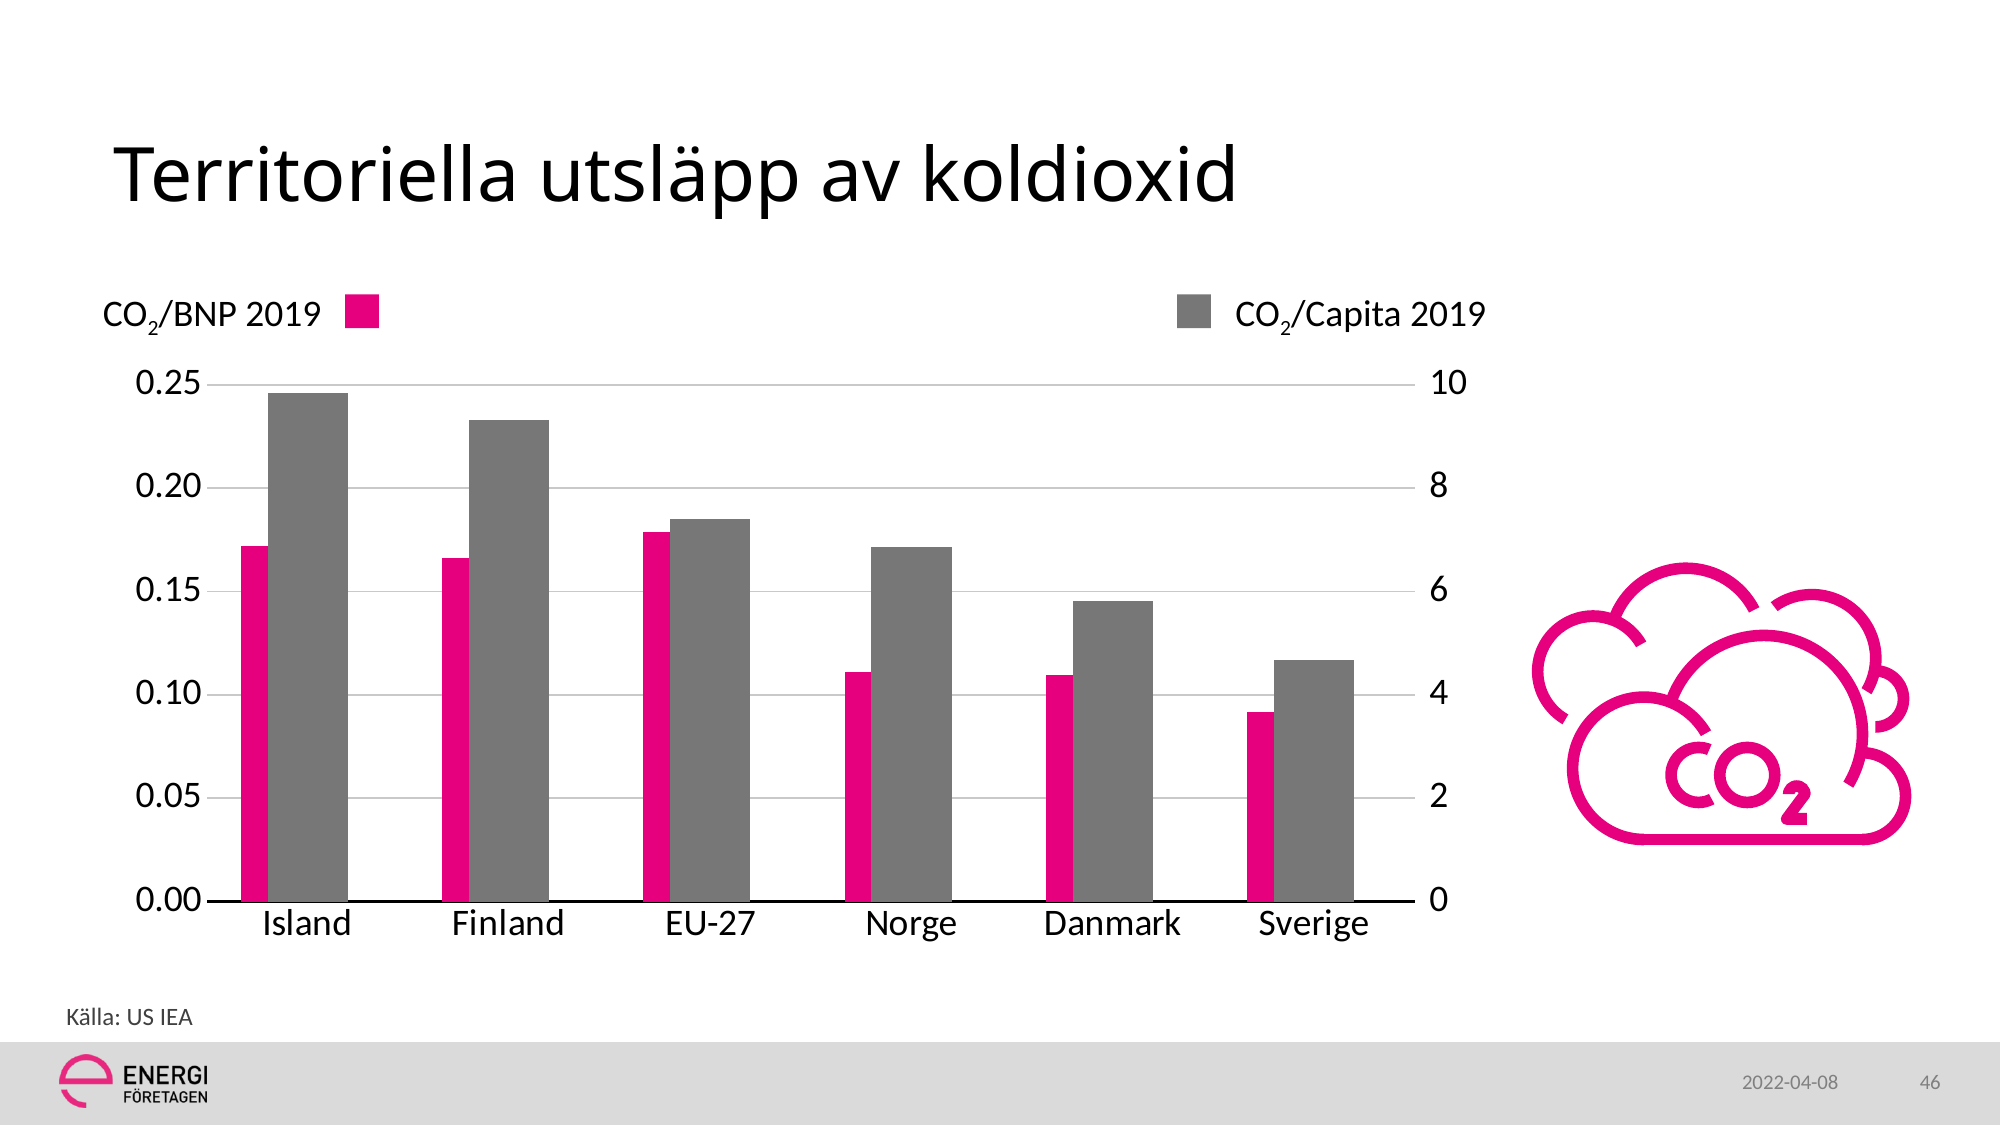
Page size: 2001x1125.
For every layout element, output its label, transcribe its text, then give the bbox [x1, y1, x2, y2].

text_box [1900, 562, 1912, 846]
slide_number 46 [1882, 1069, 1941, 1099]
list Källa: US IEA [66, 1000, 796, 1035]
title Territoriella utsläpp av koldioxid [114, 55, 1895, 217]
picture [59, 1054, 207, 1108]
chart [63, 253, 1893, 991]
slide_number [1742, 1069, 1854, 1099]
